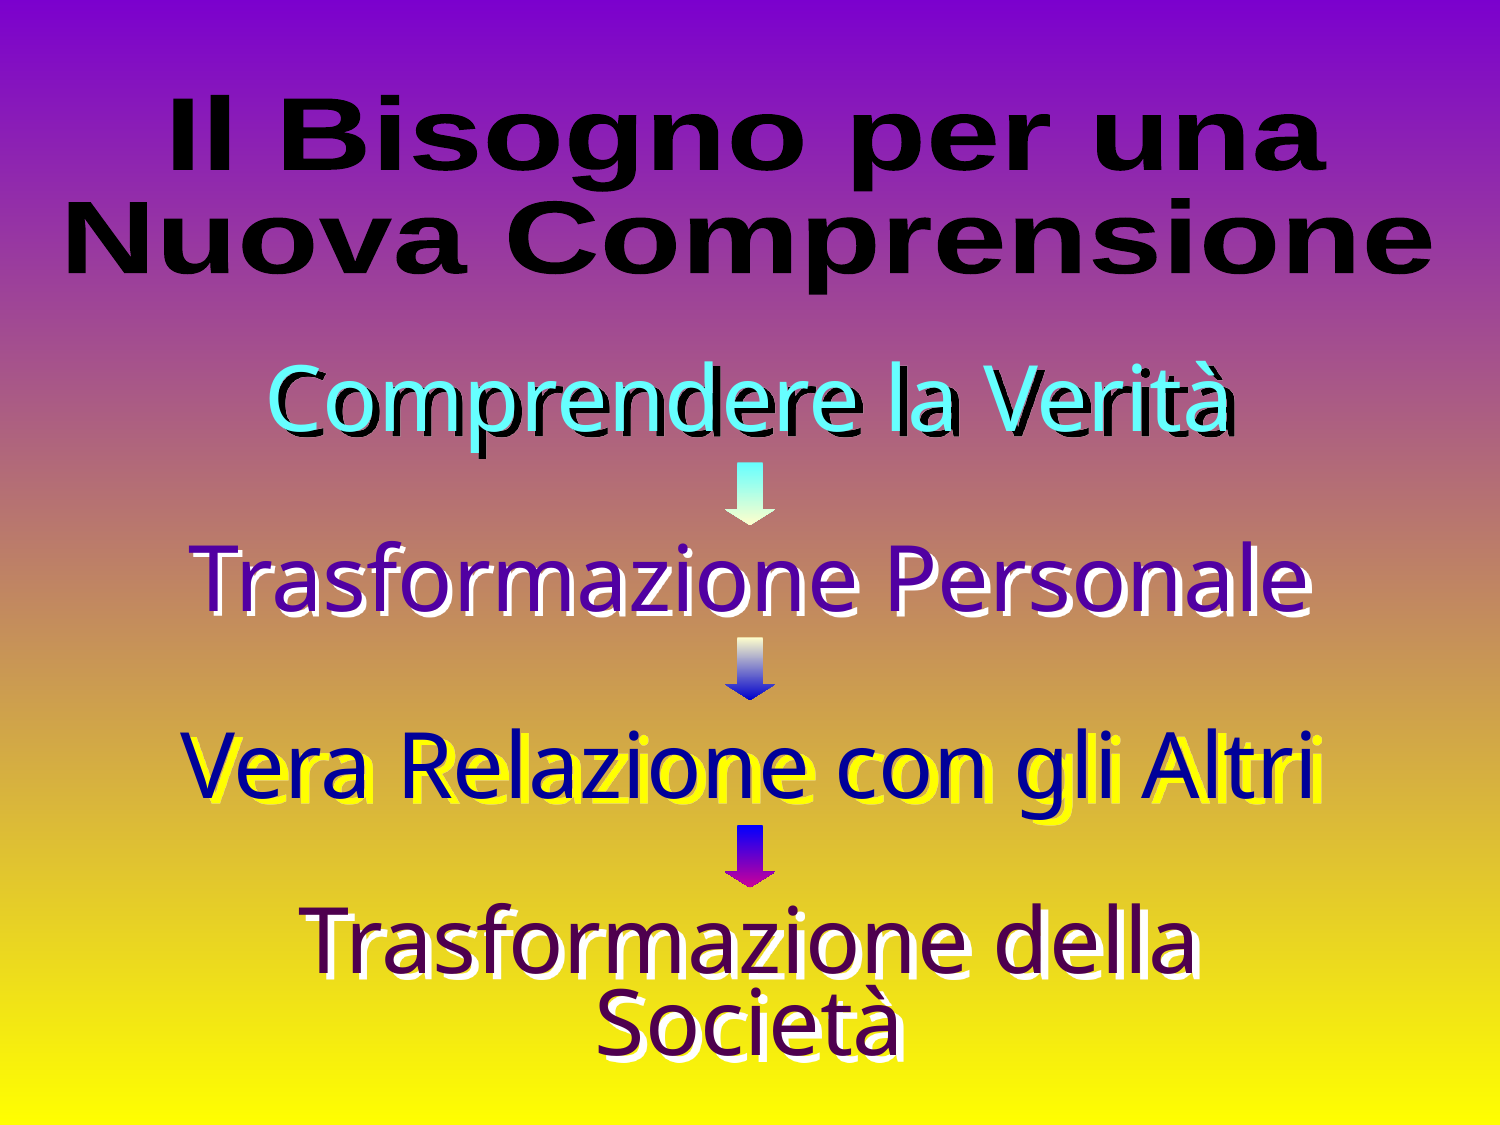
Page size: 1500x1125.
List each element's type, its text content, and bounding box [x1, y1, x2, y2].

text_box Trasformazione Personale [18, 512, 1482, 638]
text_box Vera Relazione con gli Altri [37, 699, 1463, 825]
text_box [725, 462, 776, 525]
text_box Comprendere la Verità [99, 332, 1400, 457]
text_box Trasformazione della Società [187, 899, 1313, 1080]
text_box [725, 824, 776, 888]
text_box [725, 637, 776, 700]
